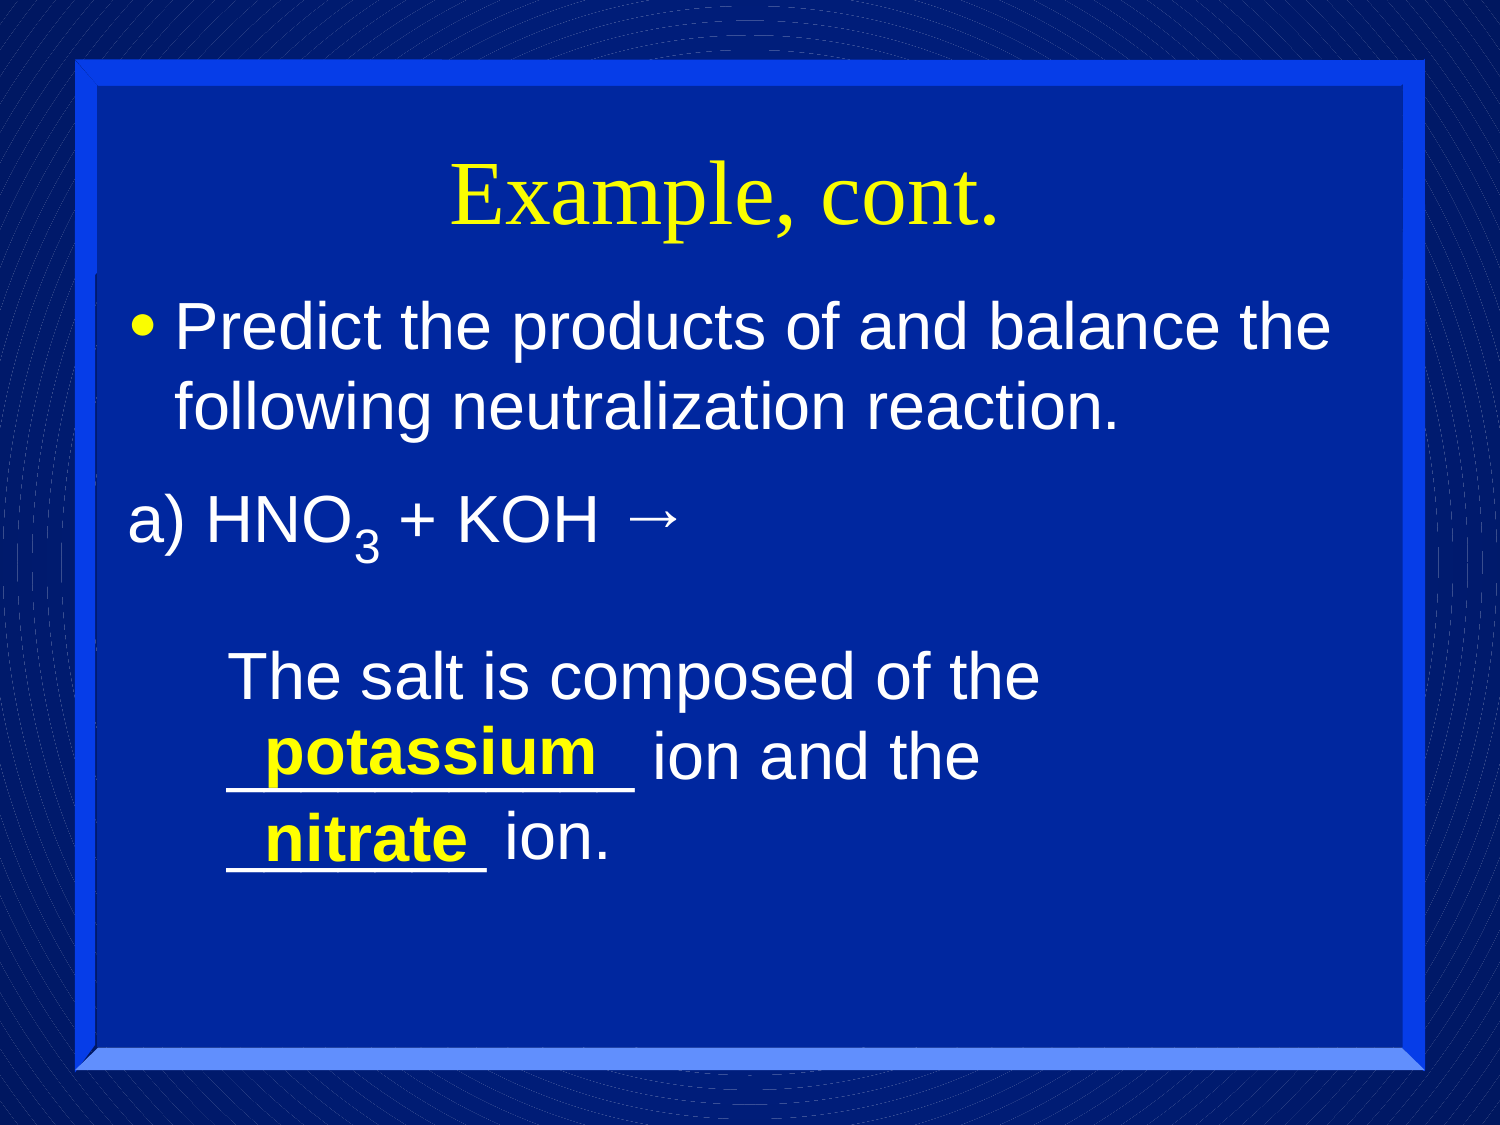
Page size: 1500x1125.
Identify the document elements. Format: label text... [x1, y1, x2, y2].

title Example, cont. [99, 125, 1375, 250]
text_box The salt is composed of the ___________ ion and the _______ ion. [212, 624, 1263, 880]
text_box nitrate [249, 787, 625, 883]
text_box potassium [249, 699, 625, 787]
list Predict the products of and balance the following neutralization reaction. a) HNO3 + KOH → [112, 275, 1375, 988]
